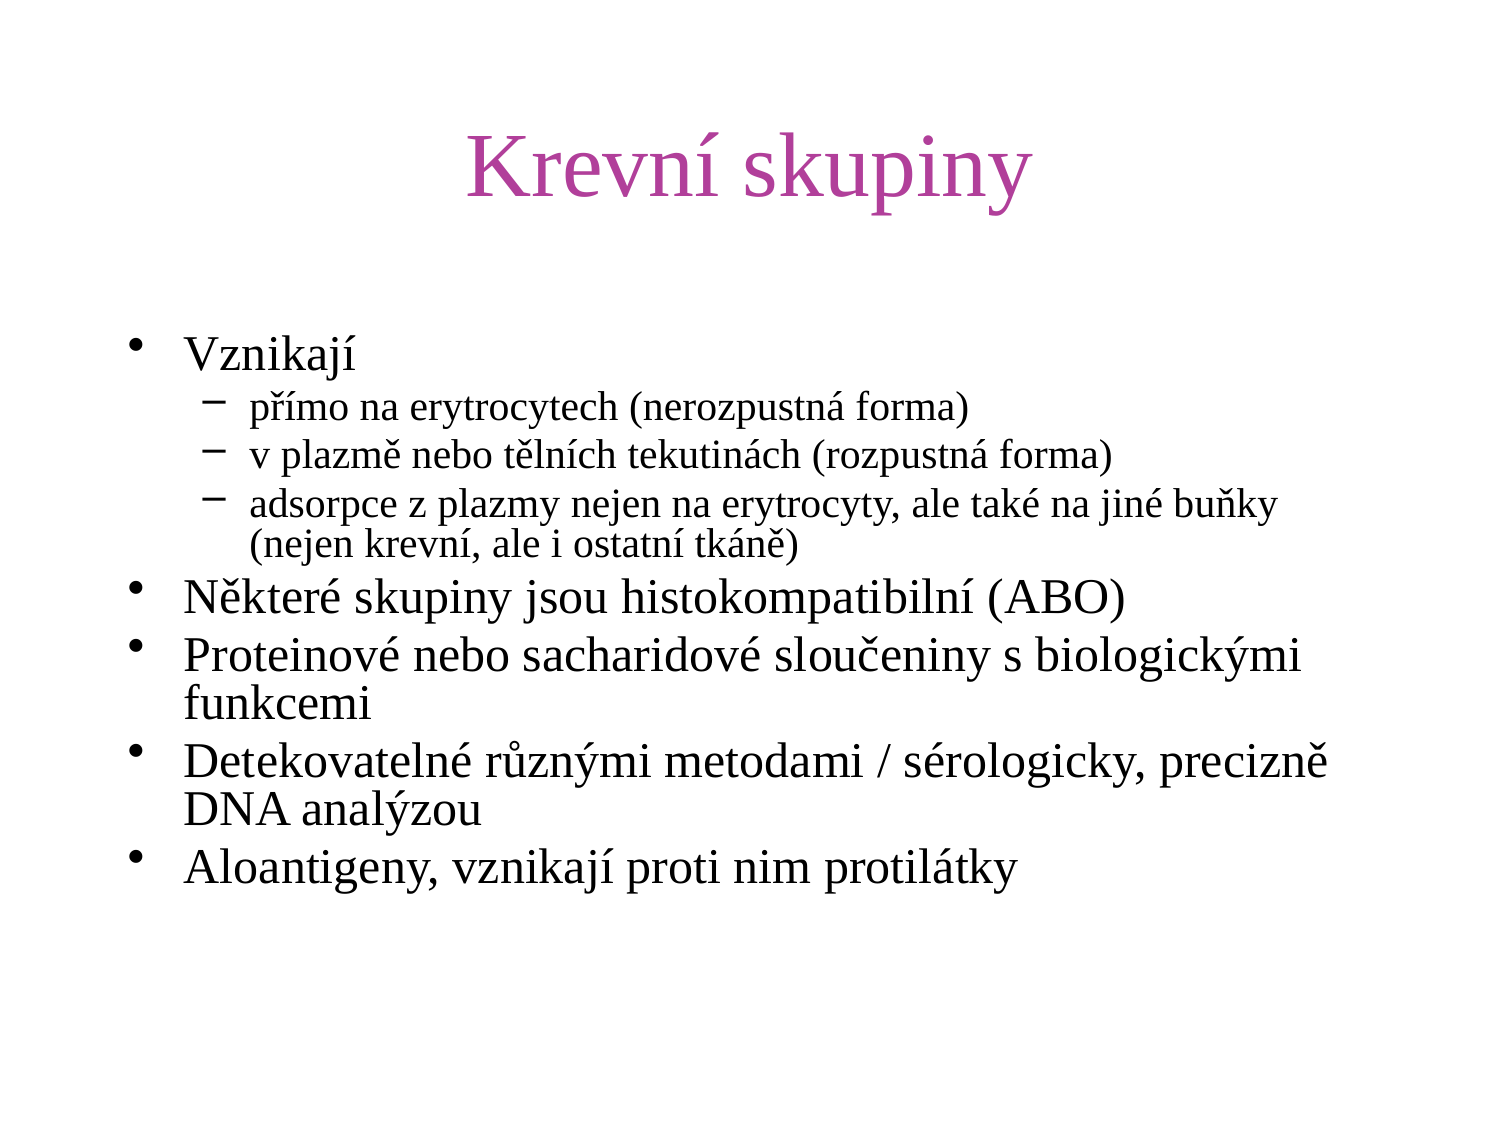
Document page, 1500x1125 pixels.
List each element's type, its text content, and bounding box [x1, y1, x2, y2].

title Krevní skupiny [112, 66, 1388, 254]
list Vznikají přímo na erytrocytech (nerozpustná forma) v plazmě nebo tělních tekutinách (rozpustná forma) adsorpce z plazmy nejen na erytrocyty, ale také na jiné buňky (nejen krevní, ale i ostatní tkáně) Některé skupiny jsou histokompatibilní (ABO) Proteinové nebo sacharidové sloučeniny s biologickými funkcemi Detekovatelné různými metodami / sérologicky, precizně DNA analýzou Aloantigeny, vznikají proti nim protilátky [112, 324, 1388, 1000]
